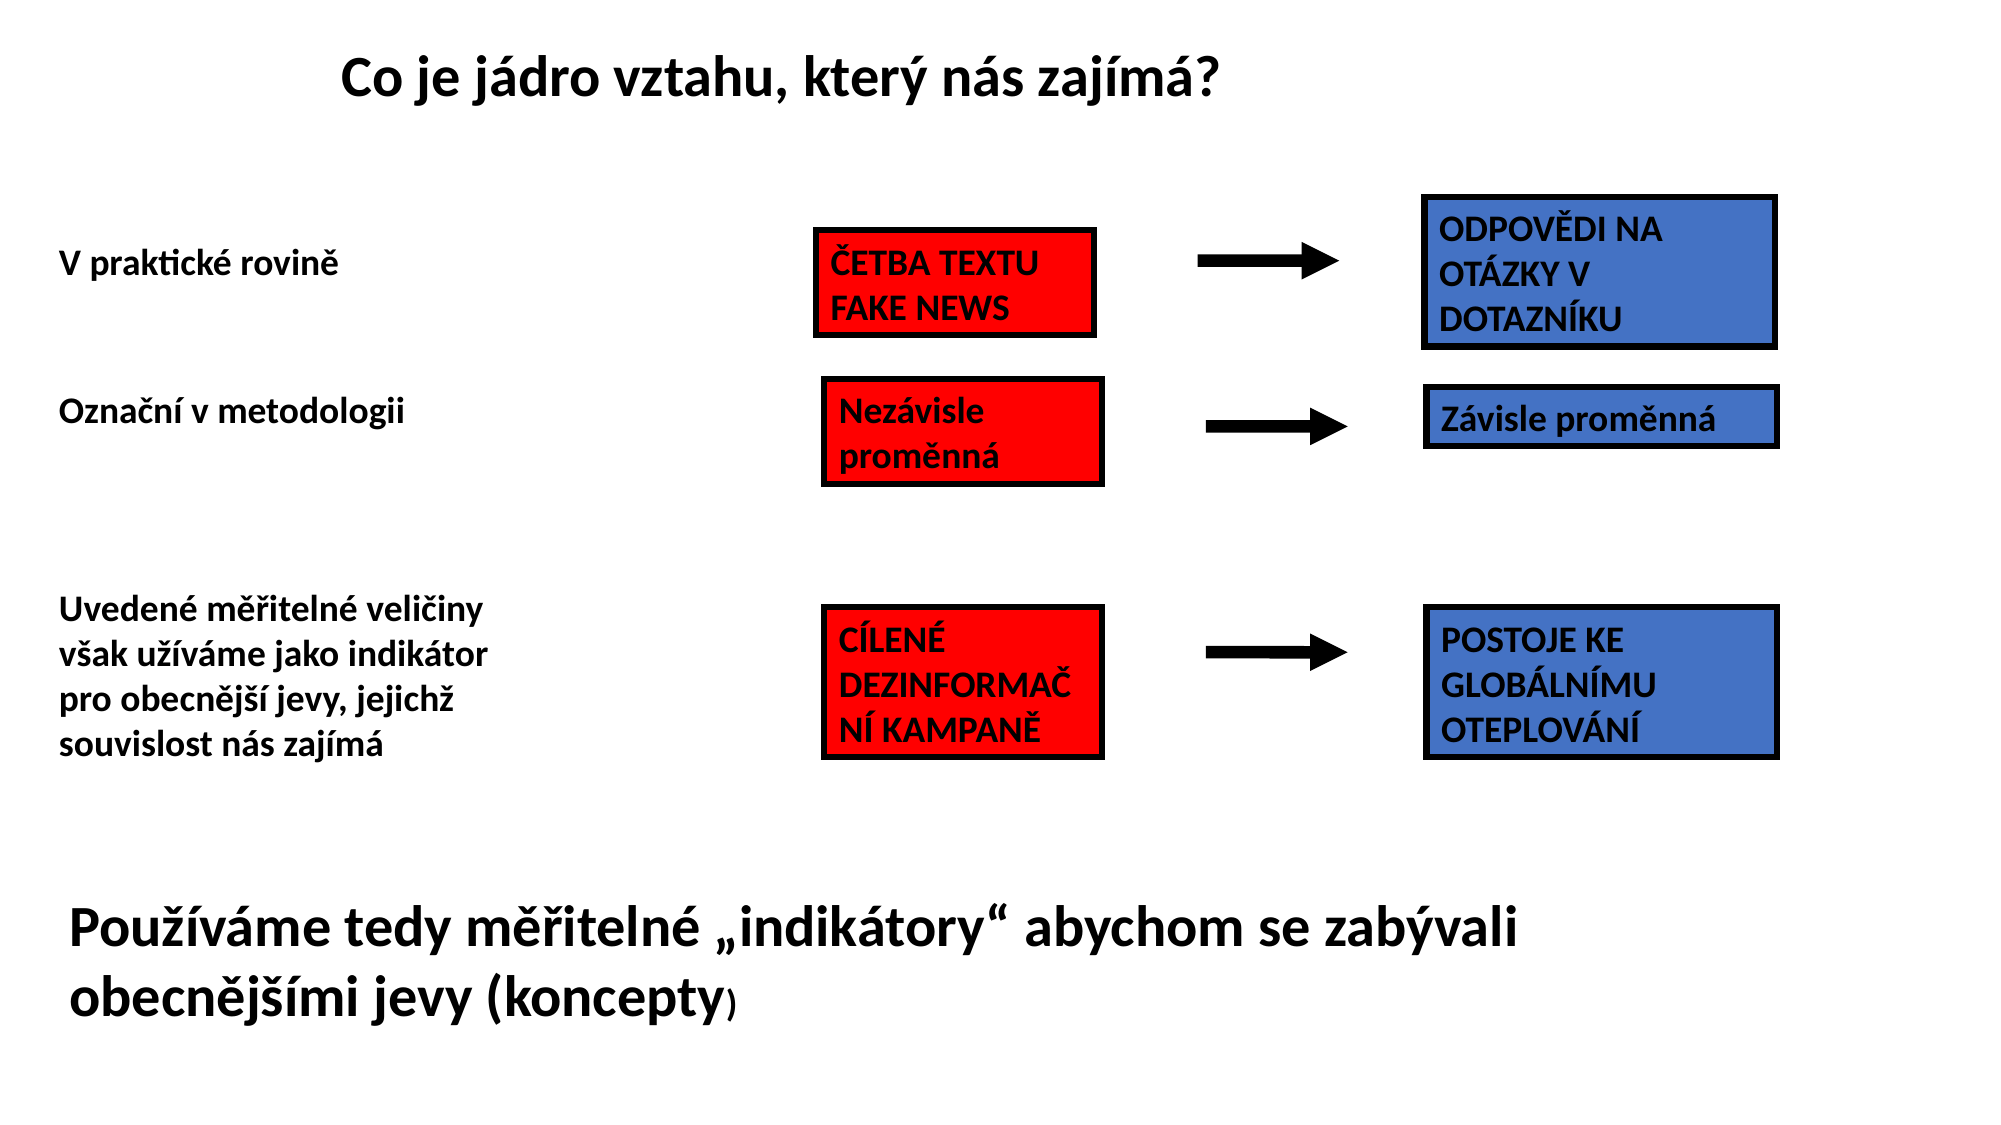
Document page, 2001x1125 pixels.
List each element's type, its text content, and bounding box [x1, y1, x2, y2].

text_box V praktické rovině [44, 230, 512, 291]
text_box POSTOJE KE GLOBÁLNÍMU OTEPLOVÁNÍ [1426, 607, 1778, 757]
text_box Uvedené měřitelné veličiny však užíváme jako indikátor pro obecnější jevy, jejichž souvislost nás zajímá [44, 576, 512, 772]
text_box [1197, 254, 1340, 267]
text_box Používáme tedy měřitelné „indikátory“ abychom se zabývali obecnějšími jevy (koncepty) [54, 880, 1746, 1036]
text_box [1205, 646, 1348, 659]
text_box ODPOVĚDI NA OTÁZKY V DOTAZNÍKU [1424, 196, 1776, 347]
text_box CÍLENÉ DEZINFORMAČNÍ KAMPANĚ [824, 607, 1103, 757]
text_box [1205, 420, 1348, 433]
text_box ČETBA TEXTU FAKE NEWS [815, 230, 1094, 336]
text_box Označní v metodologii [44, 379, 512, 439]
text_box Závisle proměnná [1426, 386, 1778, 447]
text_box Co je jádro vztahu, který nás zajímá? [326, 31, 1373, 116]
text_box Nezávisle proměnná [824, 379, 1103, 484]
